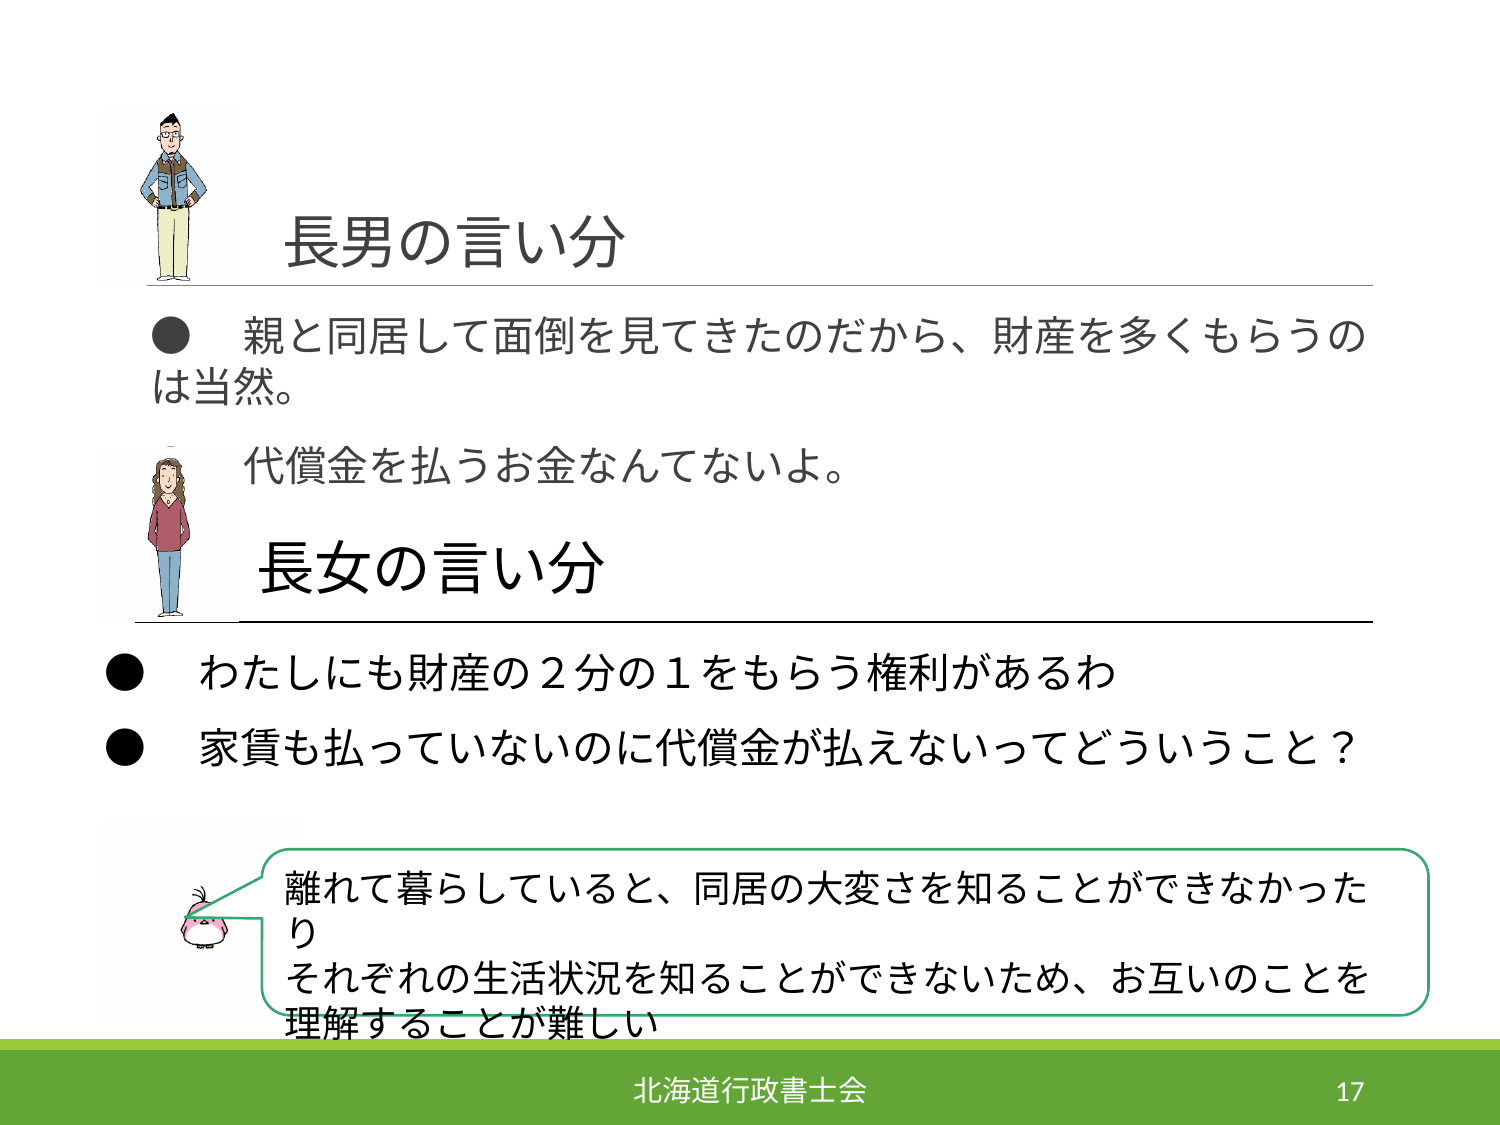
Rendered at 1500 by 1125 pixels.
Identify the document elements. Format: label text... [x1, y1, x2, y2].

text_box 離れて暮らしていると、同居の大変さを知ることができなかったり それぞれの生活状況を知ることができないため、お互いのことを 理解することが難しい [310, 847, 1430, 1017]
text_box ● わたしにも財産の２分の１をもらう権利があるわ ● 家賃も払っていないのに代償金が払えないってどういうこと？ [90, 639, 1379, 780]
picture [99, 447, 240, 622]
slide_number 17 [1218, 1059, 1380, 1120]
footer 北海道行政書士会 [453, 1059, 1047, 1120]
text_box 長女の言い分 [247, 515, 621, 611]
picture [100, 110, 241, 285]
list ● 親と同居して面倒を見てきたのだから、財産を多くもらうのは当然。 ● 代償金を払うお金なんてないよ。 [135, 302, 1373, 457]
picture [99, 821, 302, 1023]
title 長男の言い分 [135, 47, 1373, 285]
